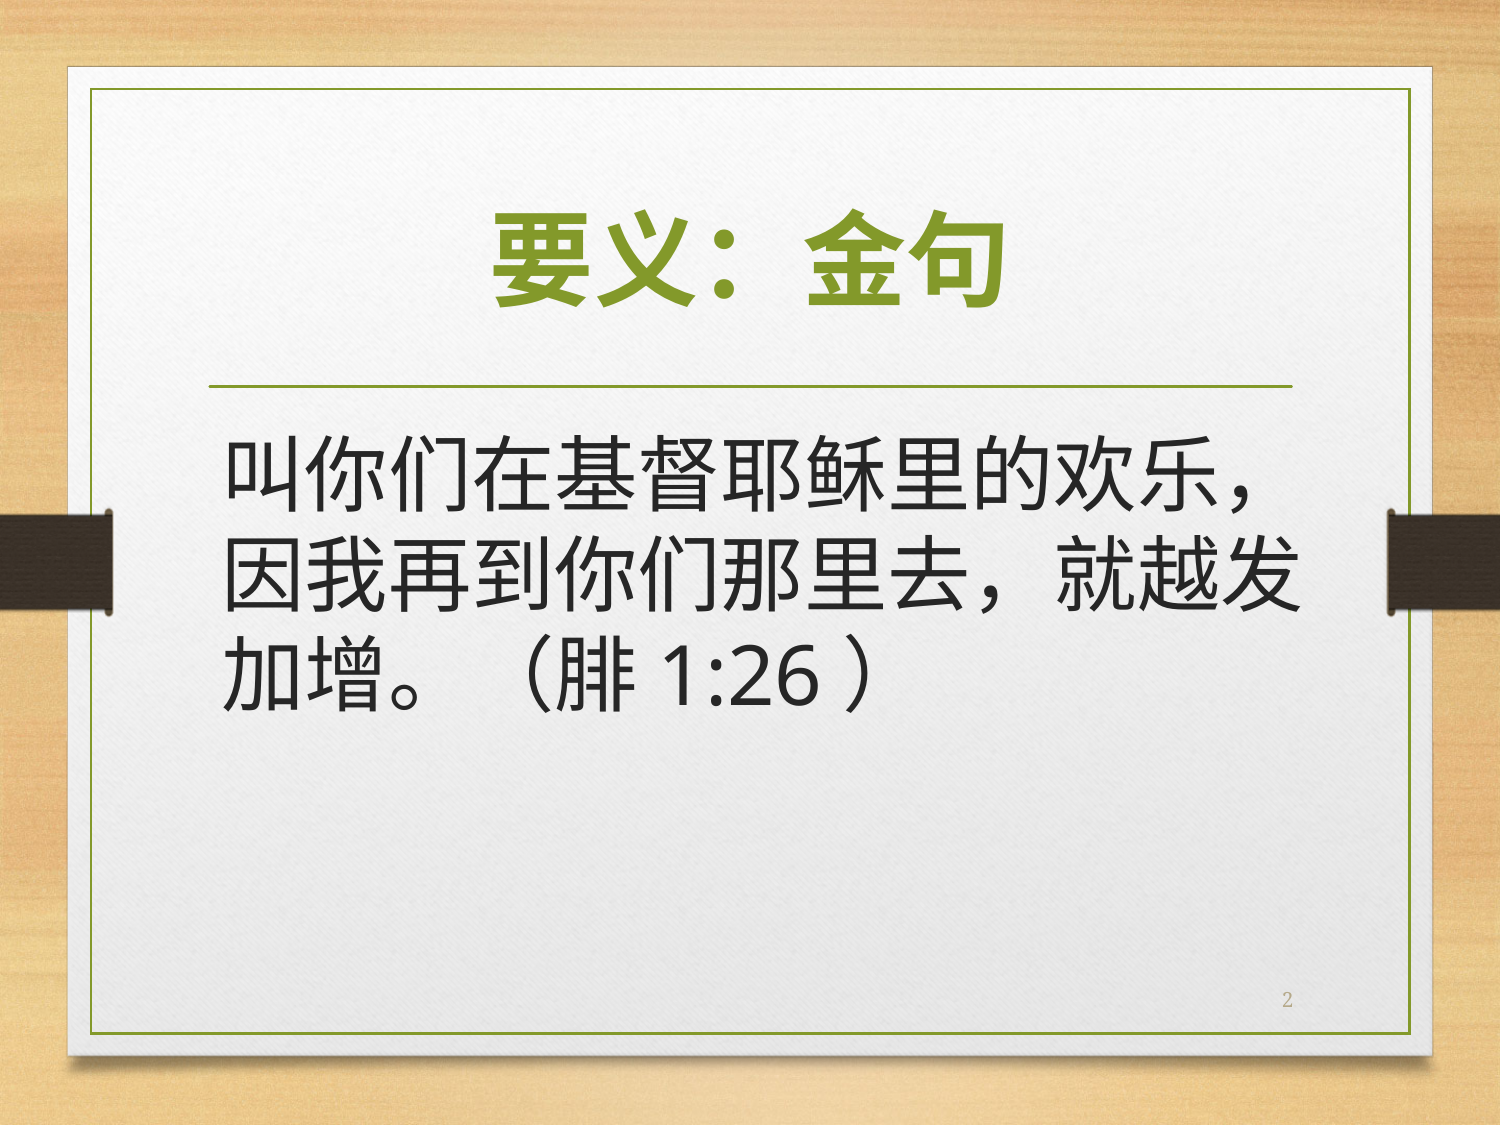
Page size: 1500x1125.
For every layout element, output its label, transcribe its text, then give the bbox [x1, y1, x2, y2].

slide_number 2 [1243, 977, 1309, 1024]
picture [0, 0, 1500, 1125]
list 叫你们在基督耶稣里的欢乐，因我再到你们那里去，就越发加增。（腓1:26） [206, 414, 1322, 980]
title 要义：金句 [193, 150, 1309, 365]
